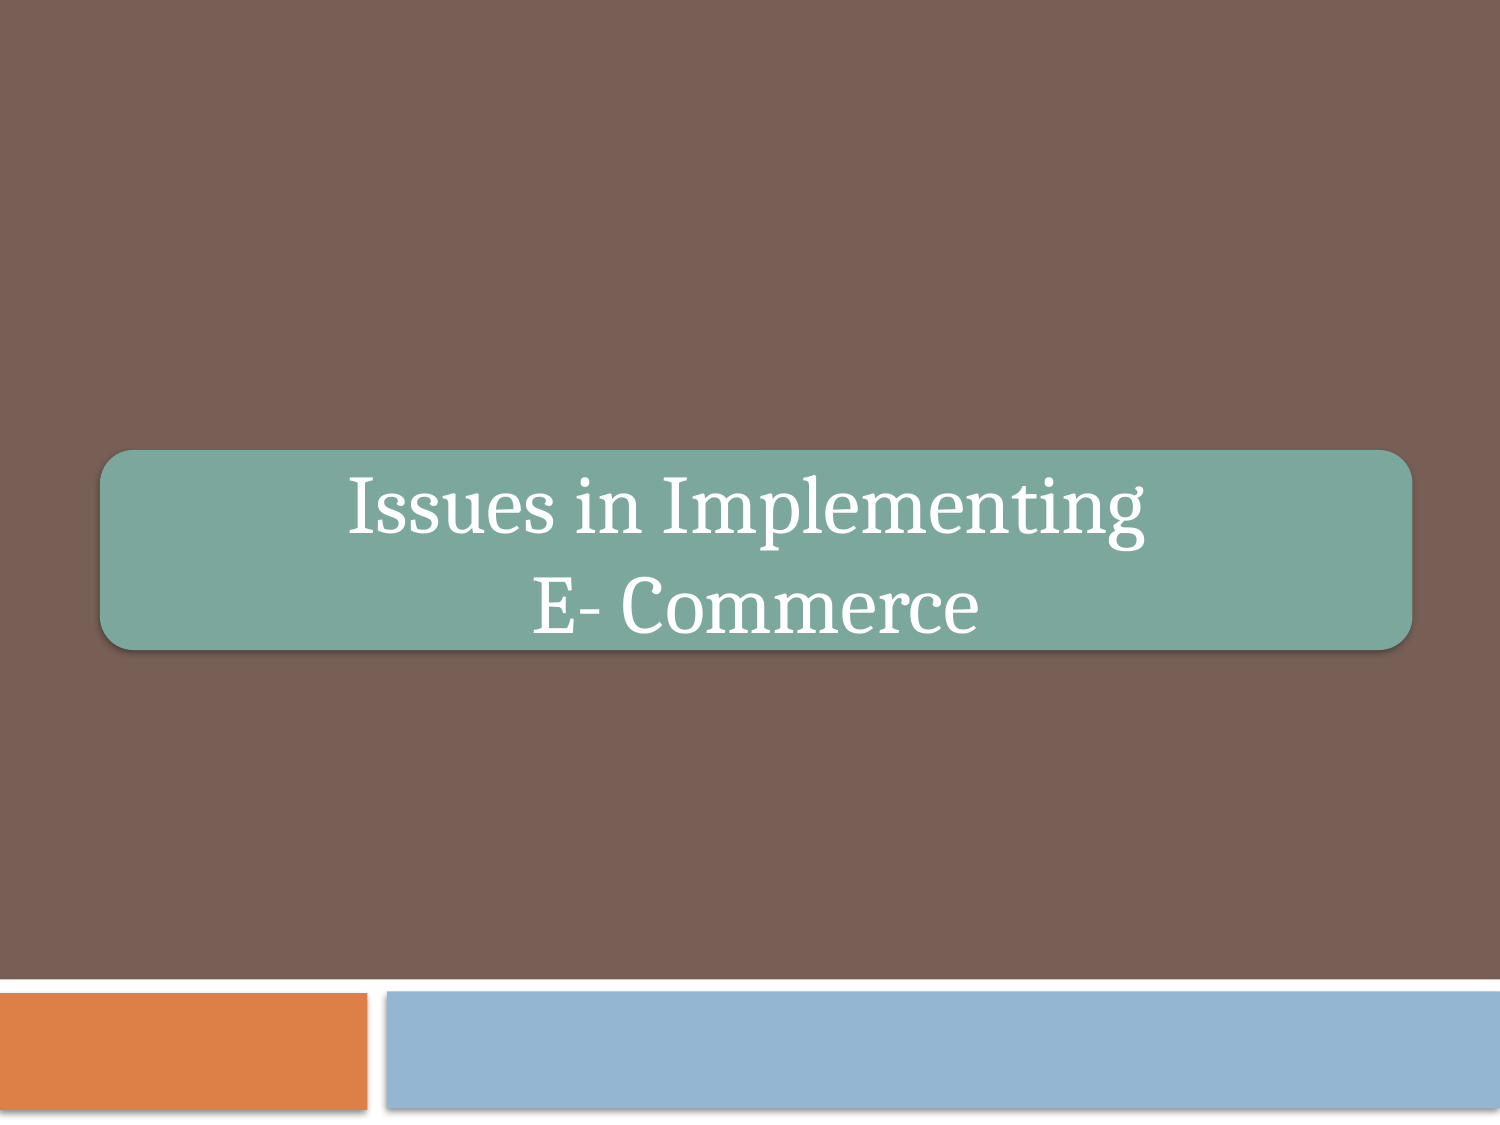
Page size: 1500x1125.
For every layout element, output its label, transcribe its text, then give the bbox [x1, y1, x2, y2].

text_box Issues in Implementing E- Commerce [99, 449, 1413, 651]
